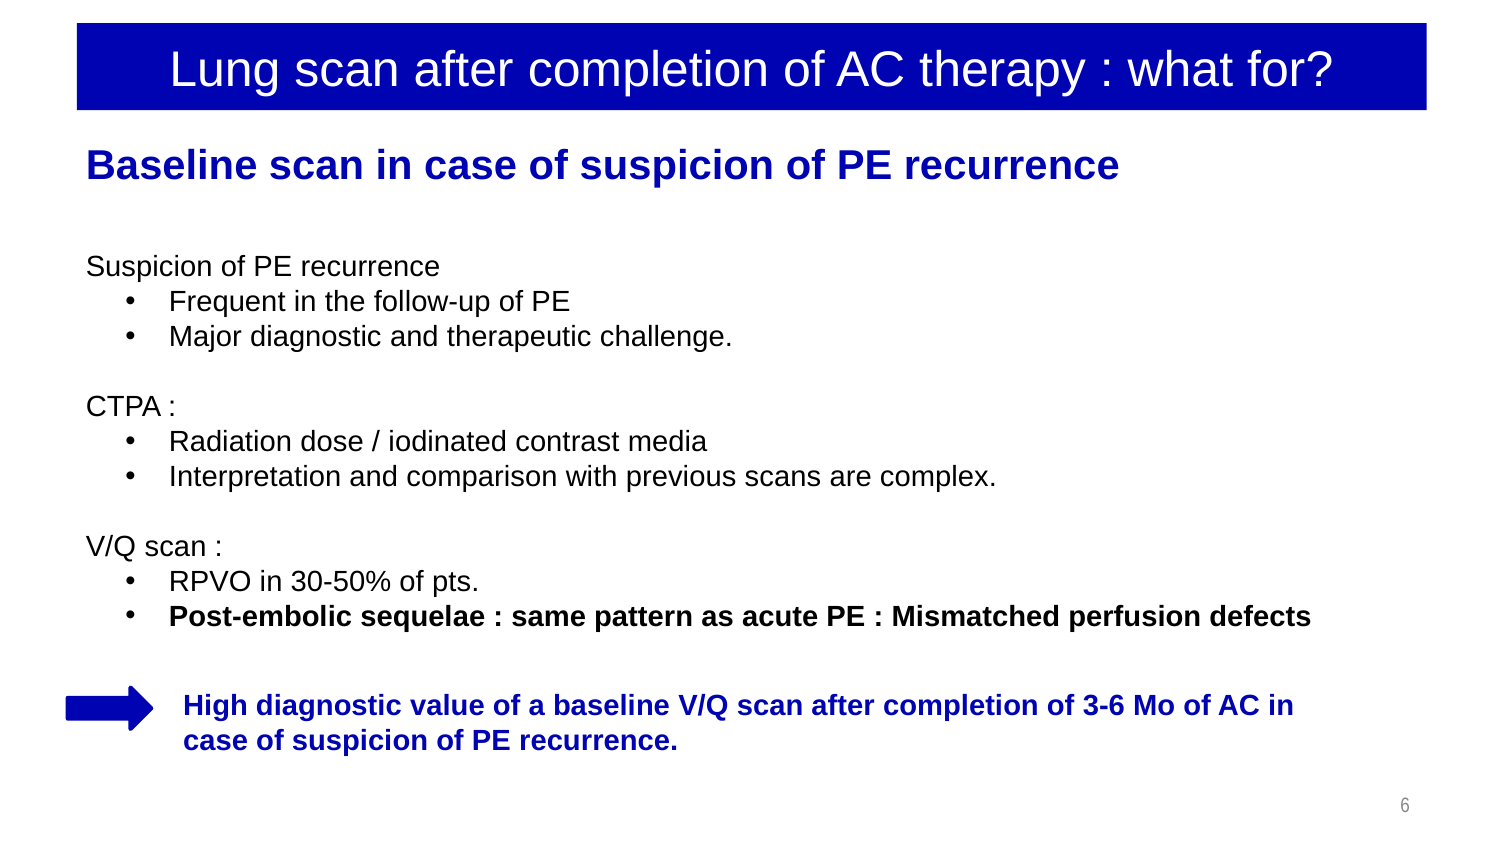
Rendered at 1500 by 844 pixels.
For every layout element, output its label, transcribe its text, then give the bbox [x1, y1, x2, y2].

text_box [65, 685, 154, 731]
slide_number 6 [1340, 782, 1425, 828]
text_box High diagnostic value of a baseline V/Q scan after completion of 3-6 Mo of AC in case of suspicion of PE recurrence. [168, 678, 1332, 764]
text_box Baseline scan in case of suspicion of PE recurrence Suspicion of PE recurrence Frequent in the follow-up of PE Major diagnostic and therapeutic challenge. CTPA : Radiation dose / iodinated contrast media Interpretation and comparison with previous scans are complex. V/Q scan : RPVO in 30-50% of pts. Post-embolic sequelae : same pattern as acute PE : Mismatched perfusion defects [70, 130, 1495, 640]
text_box Lung scan after completion of AC therapy : what for? [76, 23, 1427, 111]
